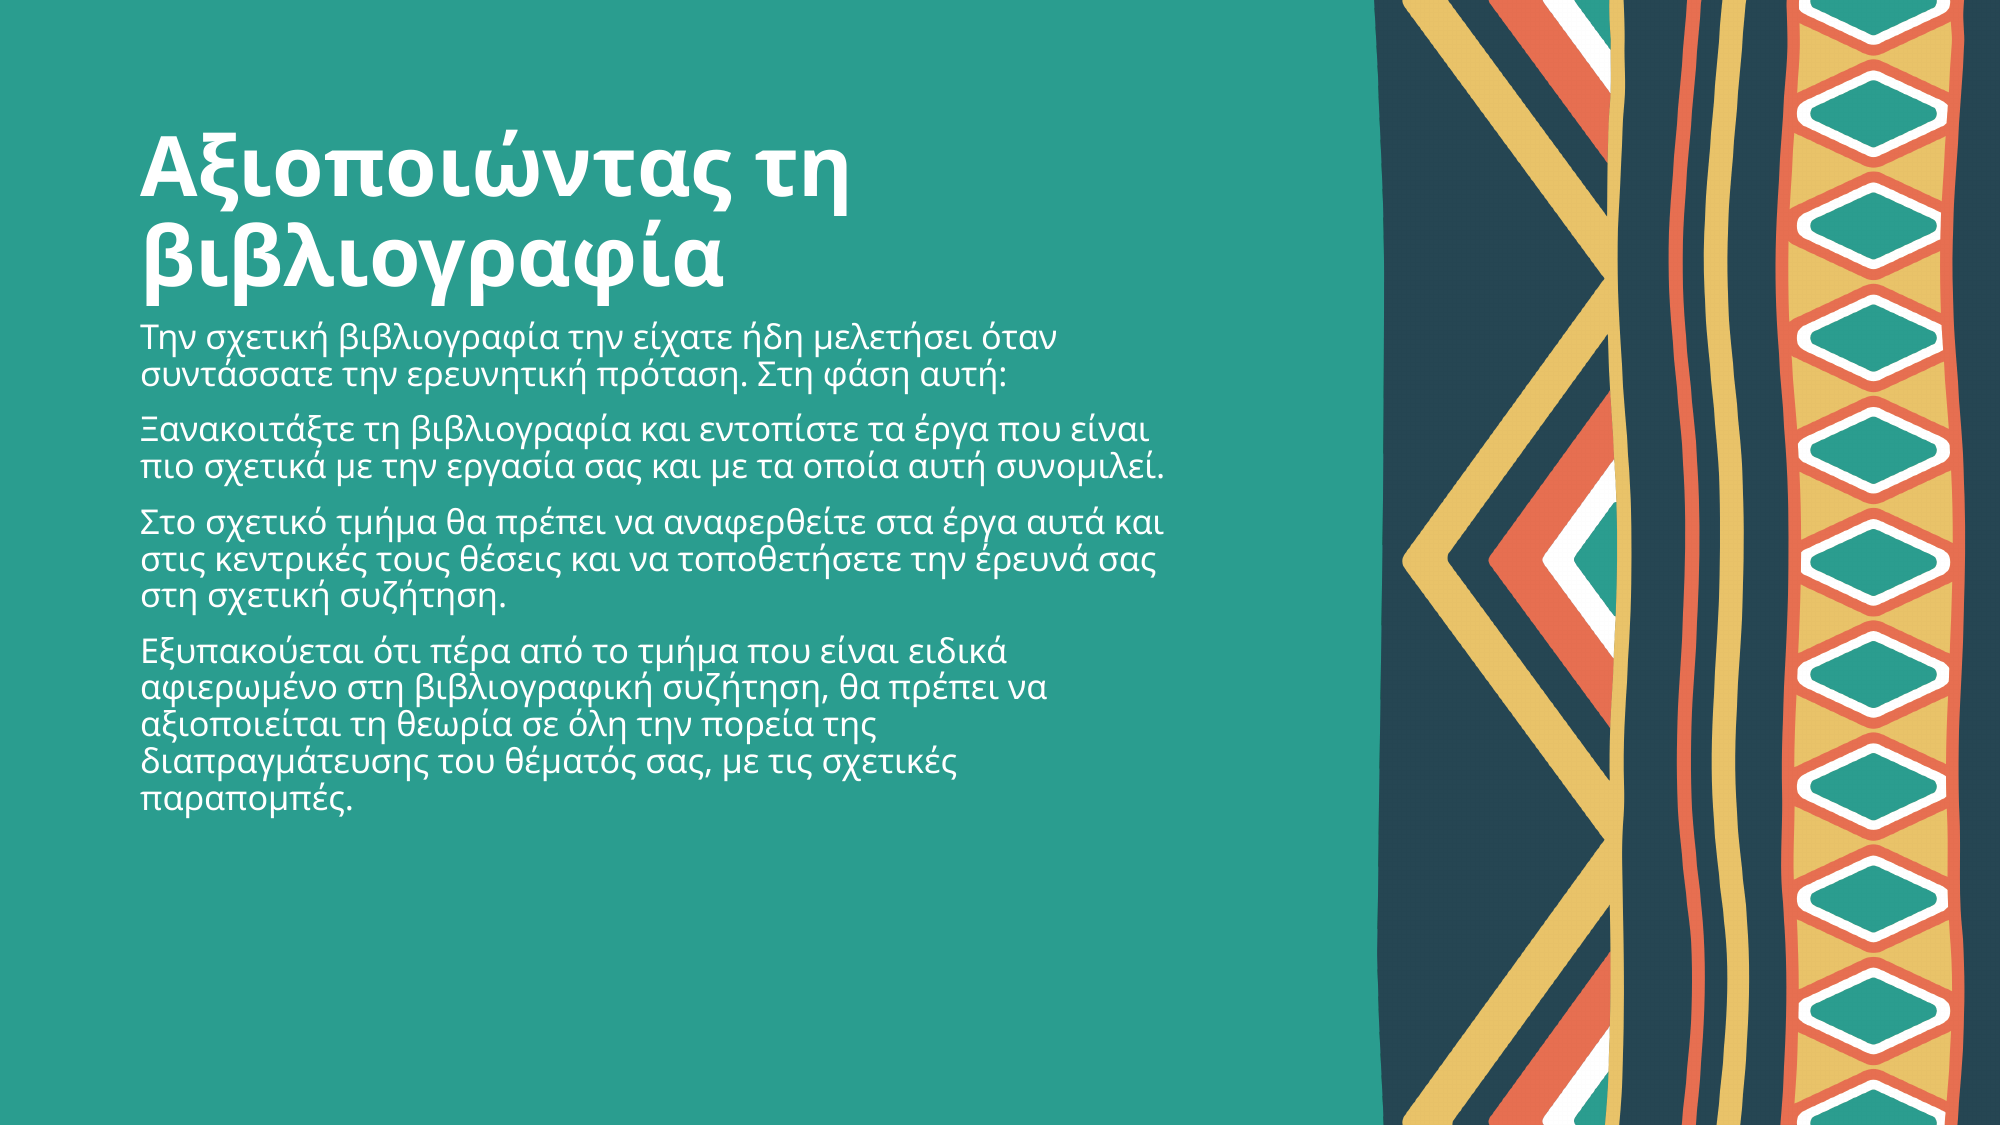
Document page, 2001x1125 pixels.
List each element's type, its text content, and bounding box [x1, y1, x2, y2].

list Την σχετική βιβλιογραφία την είχατε ήδη μελετήσει όταν συντάσσατε την ερευνητική πρόταση. Στη φάση αυτή: Ξανακοιτάξτε τη βιβλιογραφία και εντοπίστε τα έργα που είναι πιο σχετικά με την εργασία σας και με τα οποία αυτή συνομιλεί. Στο σχετικό τμήμα θα πρέπει να αναφερθείτε στα έργα αυτά και στις κεντρικές τους θέσεις και να τοποθετήσετε την έρευνά σας στη σχετική συζήτηση. Εξυπακούεται ότι πέρα από το τμήμα που είναι ειδικά αφιερωμένο στη βιβλιογραφική συζήτηση, θα πρέπει να αξιοποιείται τη θεωρία σε όλη την πορεία της διαπραγμάτευσης του θέματός σας, με τις σχετικές παραπομπές. [125, 313, 1188, 850]
title Αξιοποιώντας τη βιβλιογραφία [125, 117, 1188, 313]
picture [1374, 0, 2000, 1125]
